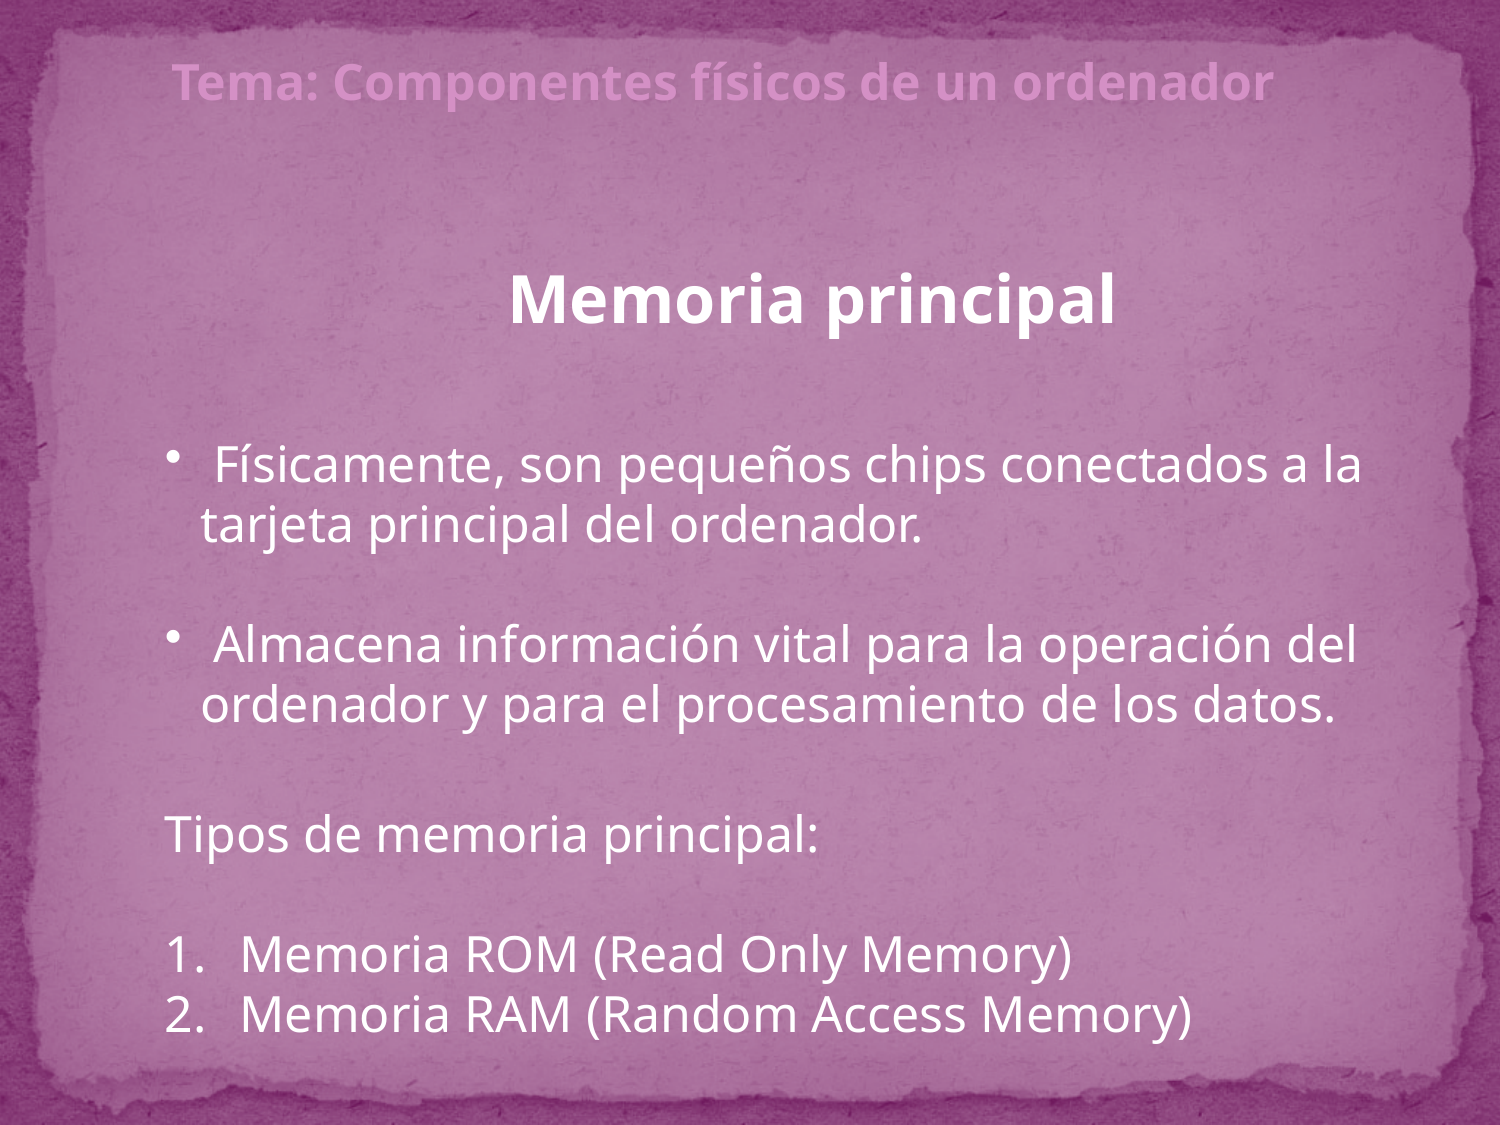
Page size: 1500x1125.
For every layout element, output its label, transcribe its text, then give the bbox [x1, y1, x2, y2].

text_box Tipos de memoria principal: Memoria ROM (Read Only Memory) Memoria RAM (Random Access Memory) [150, 795, 1463, 1050]
text_box Memoria principal [150, 249, 1475, 345]
text_box Físicamente, son pequeños chips conectados a la tarjeta principal del ordenador. Almacena información vital para la operación del ordenador y para el procesamiento de los datos. [150, 424, 1463, 740]
text_box Tema: Componentes físicos de un ordenador [156, 42, 1291, 118]
